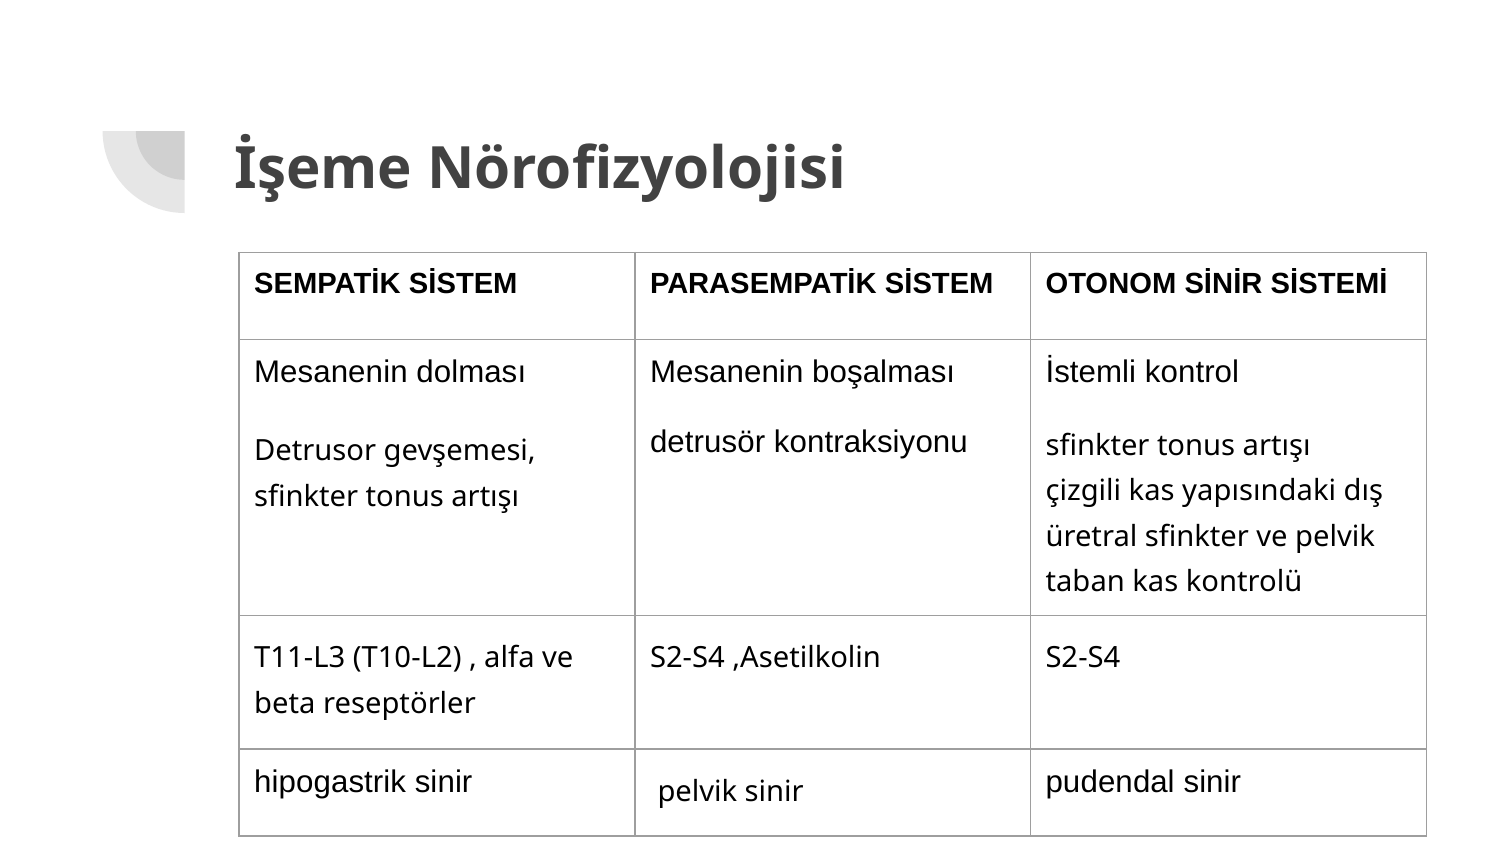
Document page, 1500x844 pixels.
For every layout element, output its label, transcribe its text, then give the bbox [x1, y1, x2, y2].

table_cell hipogastrik sinir [240, 750, 634, 835]
text_box İşeme Nörofizyolojisi [219, 114, 1281, 215]
table_header OTONOM SİNİR SİSTEMİ [1031, 253, 1426, 339]
table_cell Mesanenin dolması Detrusor gevşemesi, sfinkter tonus artışı [240, 340, 634, 615]
table_header SEMPATİK SİSTEM [240, 253, 634, 339]
table_cell S2-S4 ,Asetilkolin [636, 616, 1030, 748]
table_cell İstemli kontrol sfinkter tonus artışı çizgili kas yapısındaki dış üretral sfinkter ve pelvik taban kas kontrolü [1031, 340, 1426, 615]
table_cell Mesanenin boşalması detrusör kontraksiyonu [636, 340, 1030, 615]
table_cell pudendal sinir [1031, 750, 1426, 835]
table_header PARASEMPATİK SİSTEM [636, 253, 1030, 339]
table_cell S2-S4 [1031, 616, 1426, 748]
table_cell pelvik sinir [636, 750, 1030, 835]
table_cell T11-L3 (T10-L2) , alfa ve beta reseptörler [240, 616, 634, 748]
